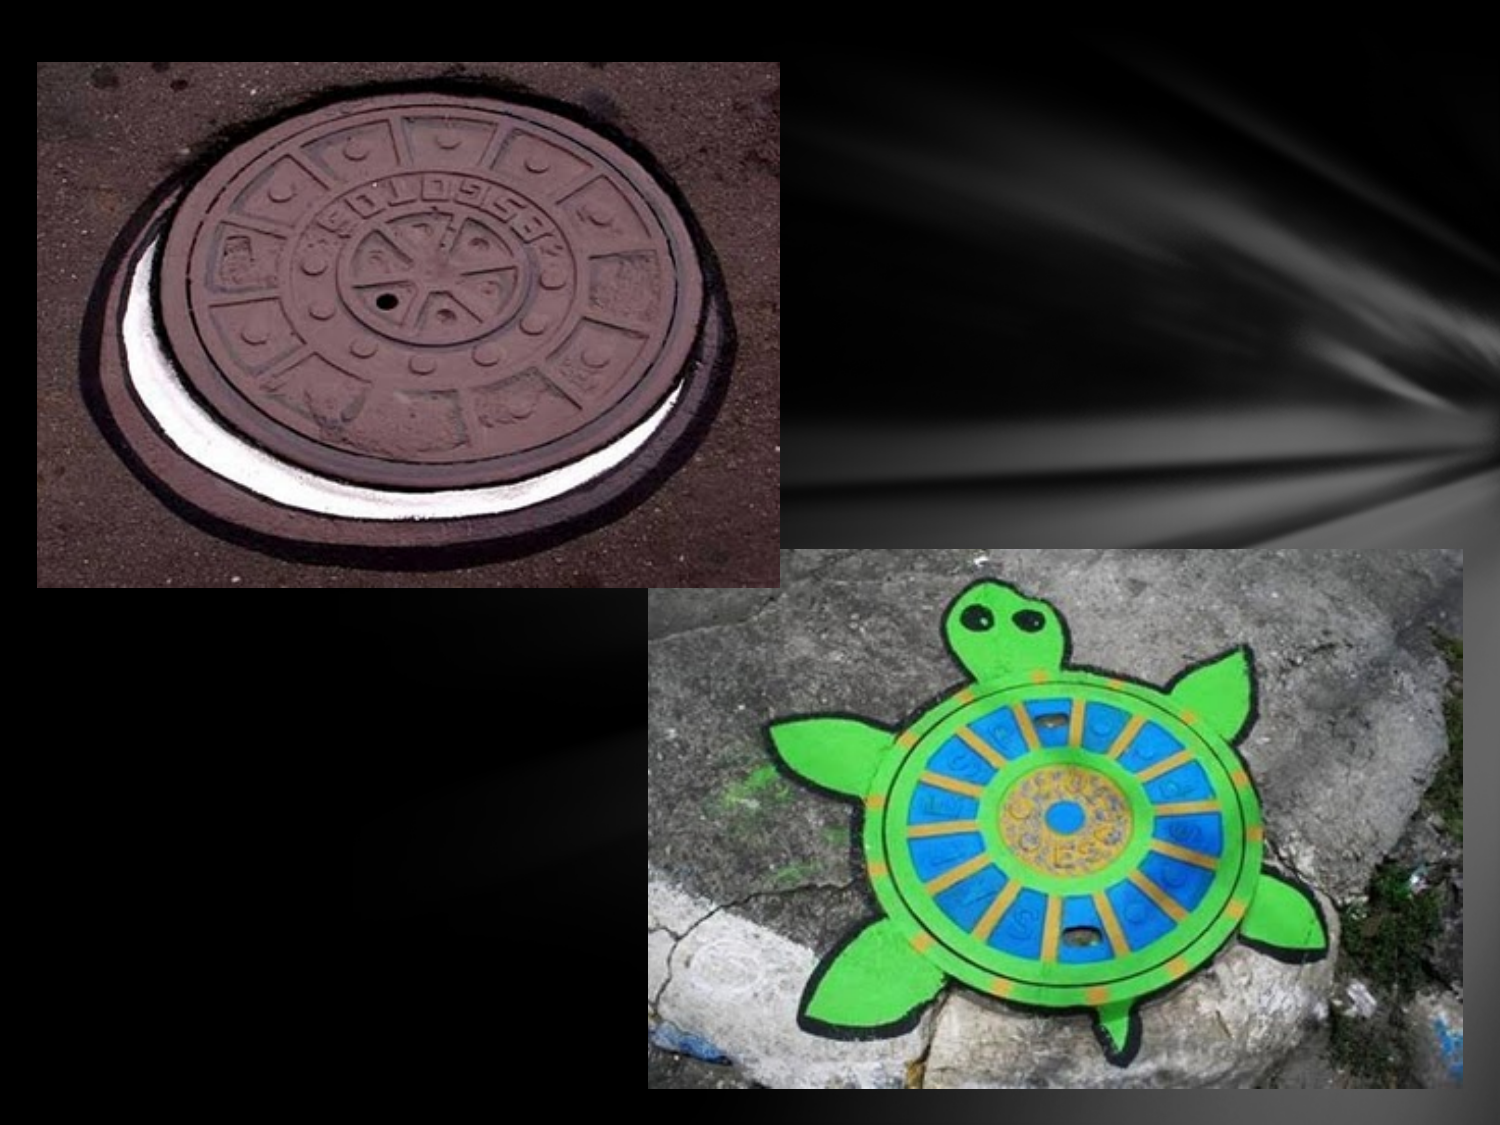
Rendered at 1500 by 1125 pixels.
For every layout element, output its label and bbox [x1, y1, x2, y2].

list [648, 549, 1463, 1090]
list [37, 62, 780, 588]
